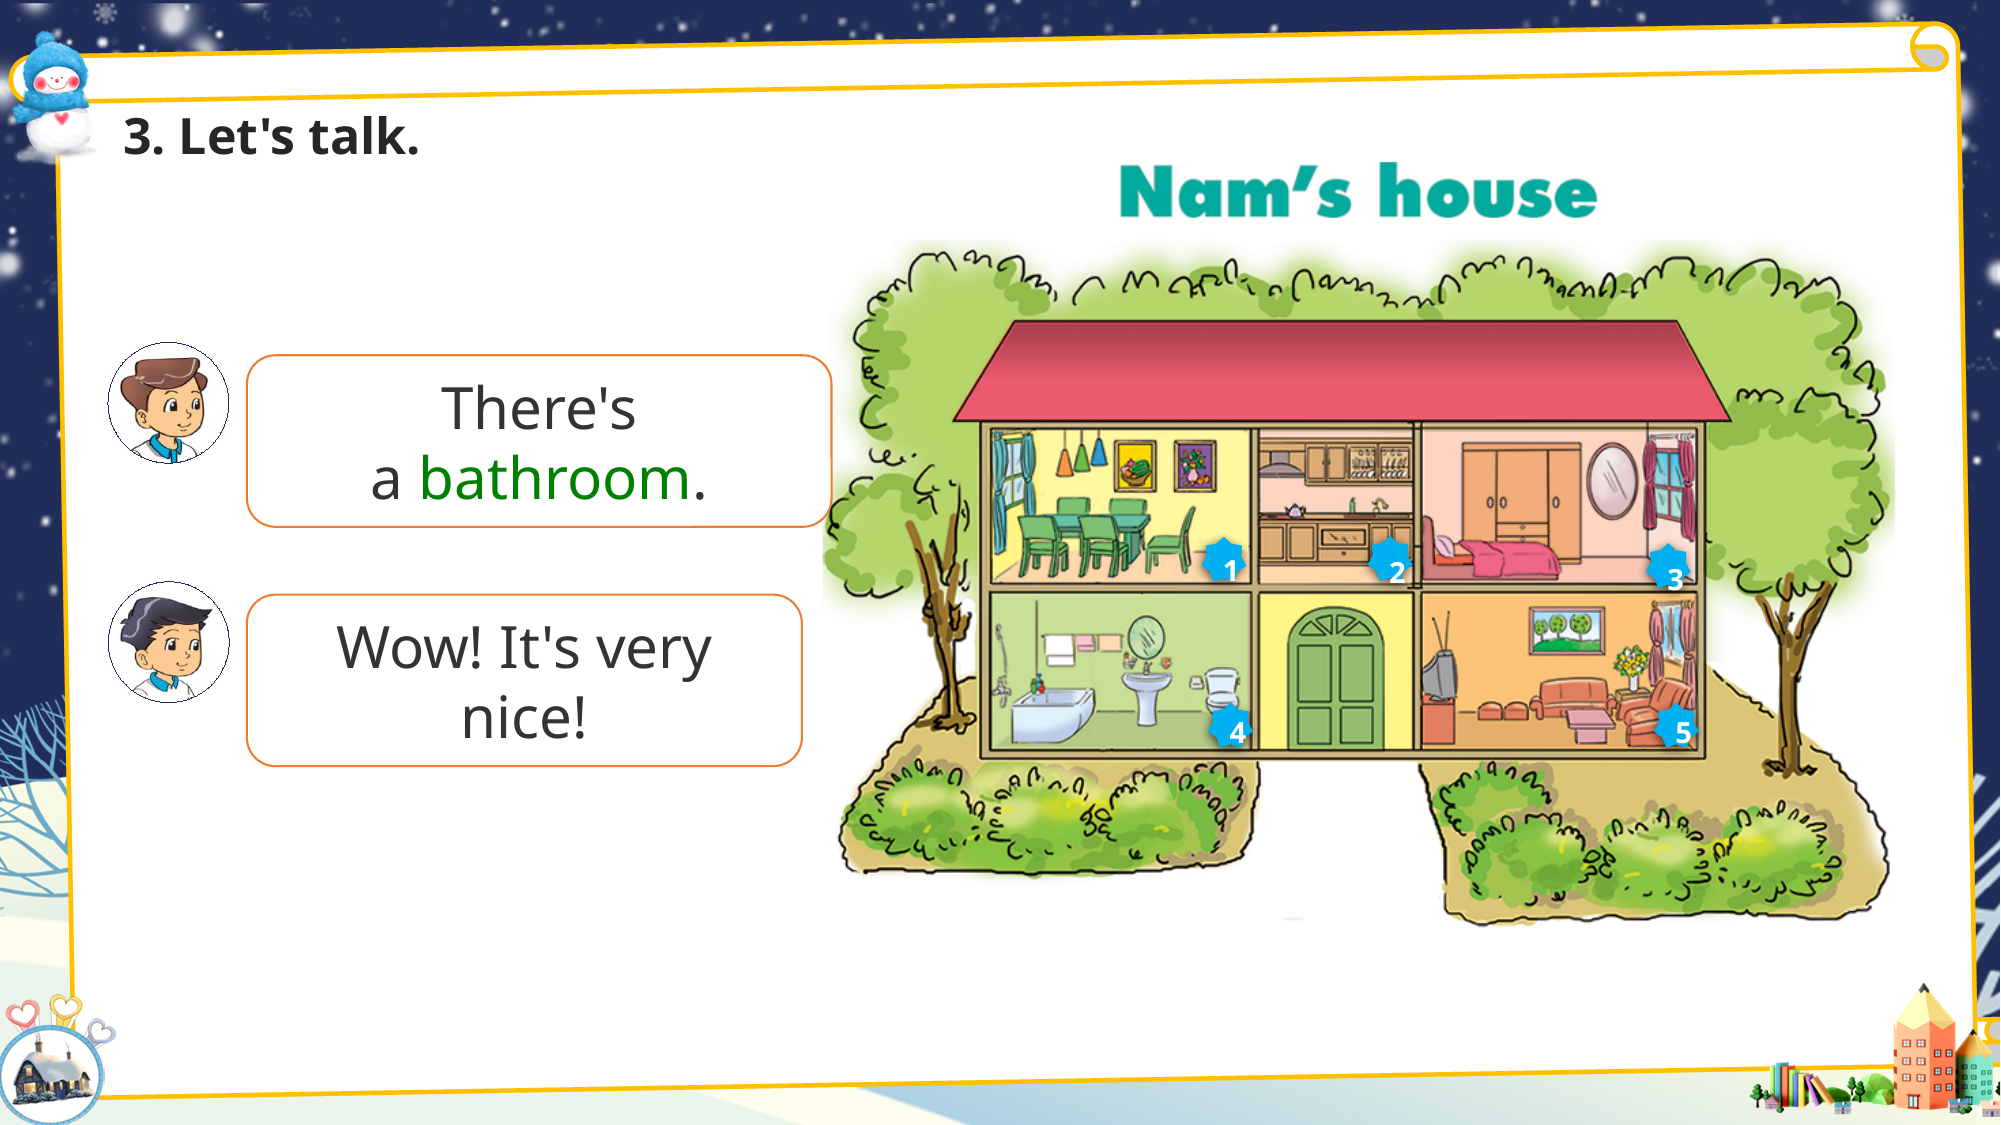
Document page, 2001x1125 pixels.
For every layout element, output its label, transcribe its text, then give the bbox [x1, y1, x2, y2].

text_box Wow! It's very nice! [245, 593, 801, 768]
text_box 3. Let's talk. [108, 96, 1109, 172]
text_box There's a bathroom. [245, 354, 801, 528]
picture [0, 0, 2001, 1125]
